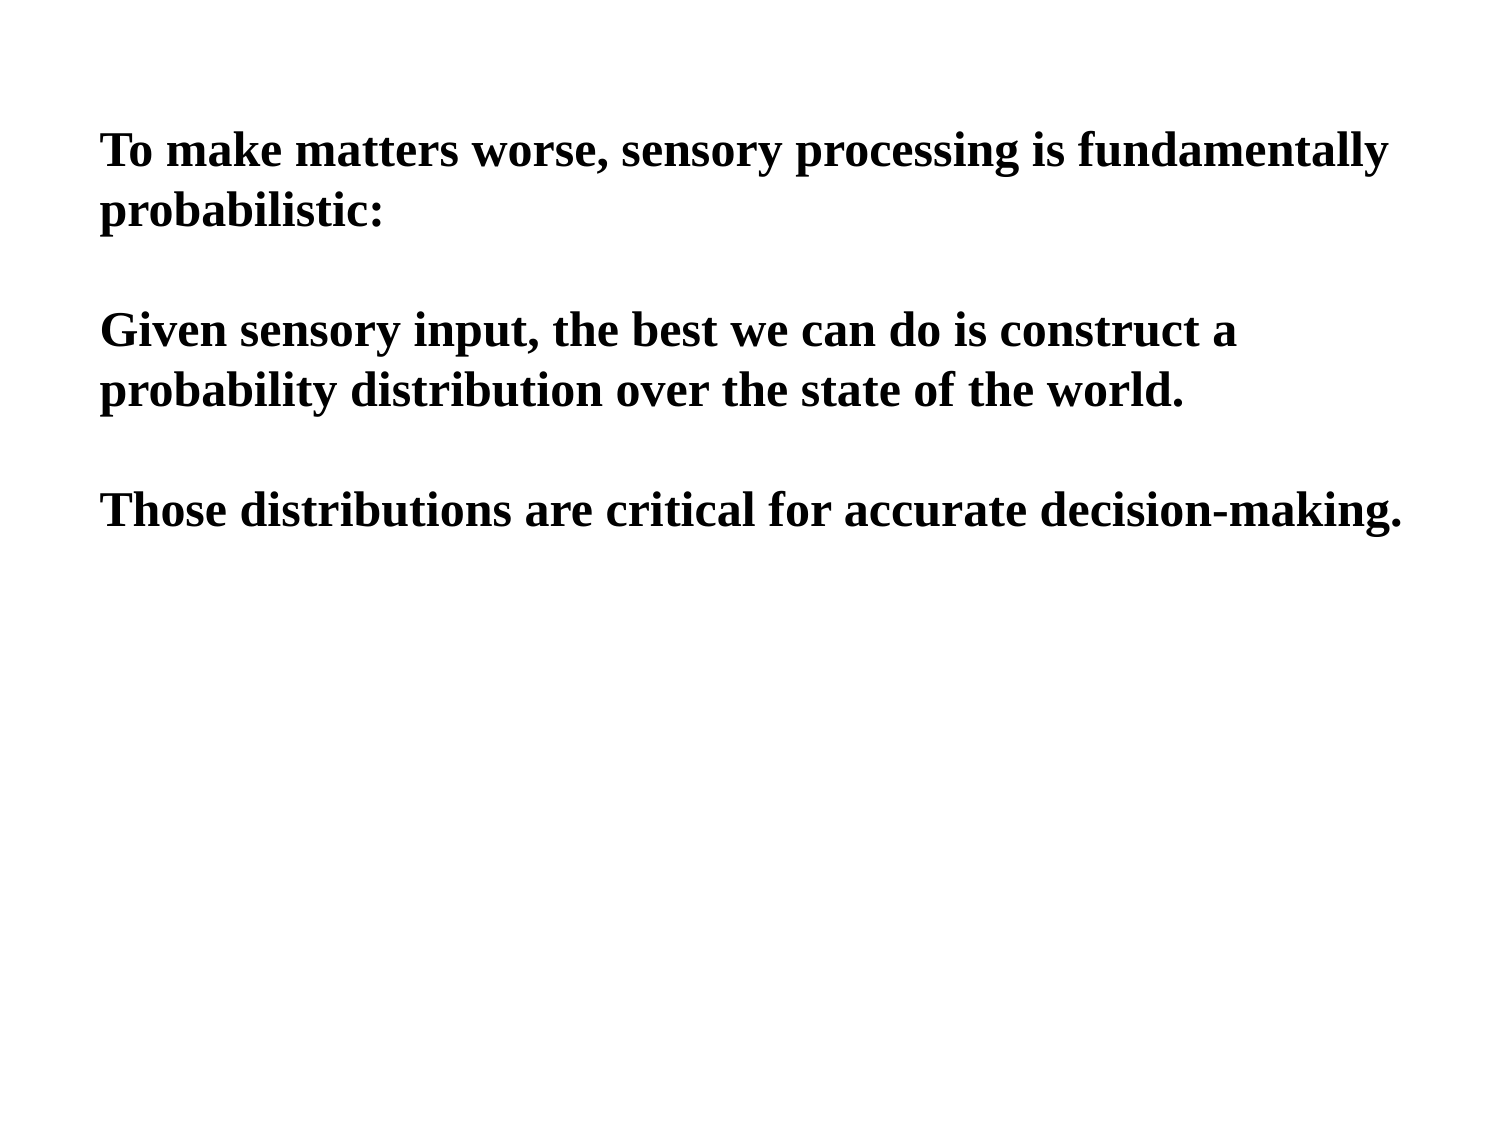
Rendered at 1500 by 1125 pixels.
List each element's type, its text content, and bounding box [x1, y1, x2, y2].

text_box To make matters worse, sensory processing is fundamentally probabilistic: Given sensory input, the best we can do is construct a probability distribution over the state of the world. Those distributions are critical for accurate decision-making. [84, 108, 1419, 544]
